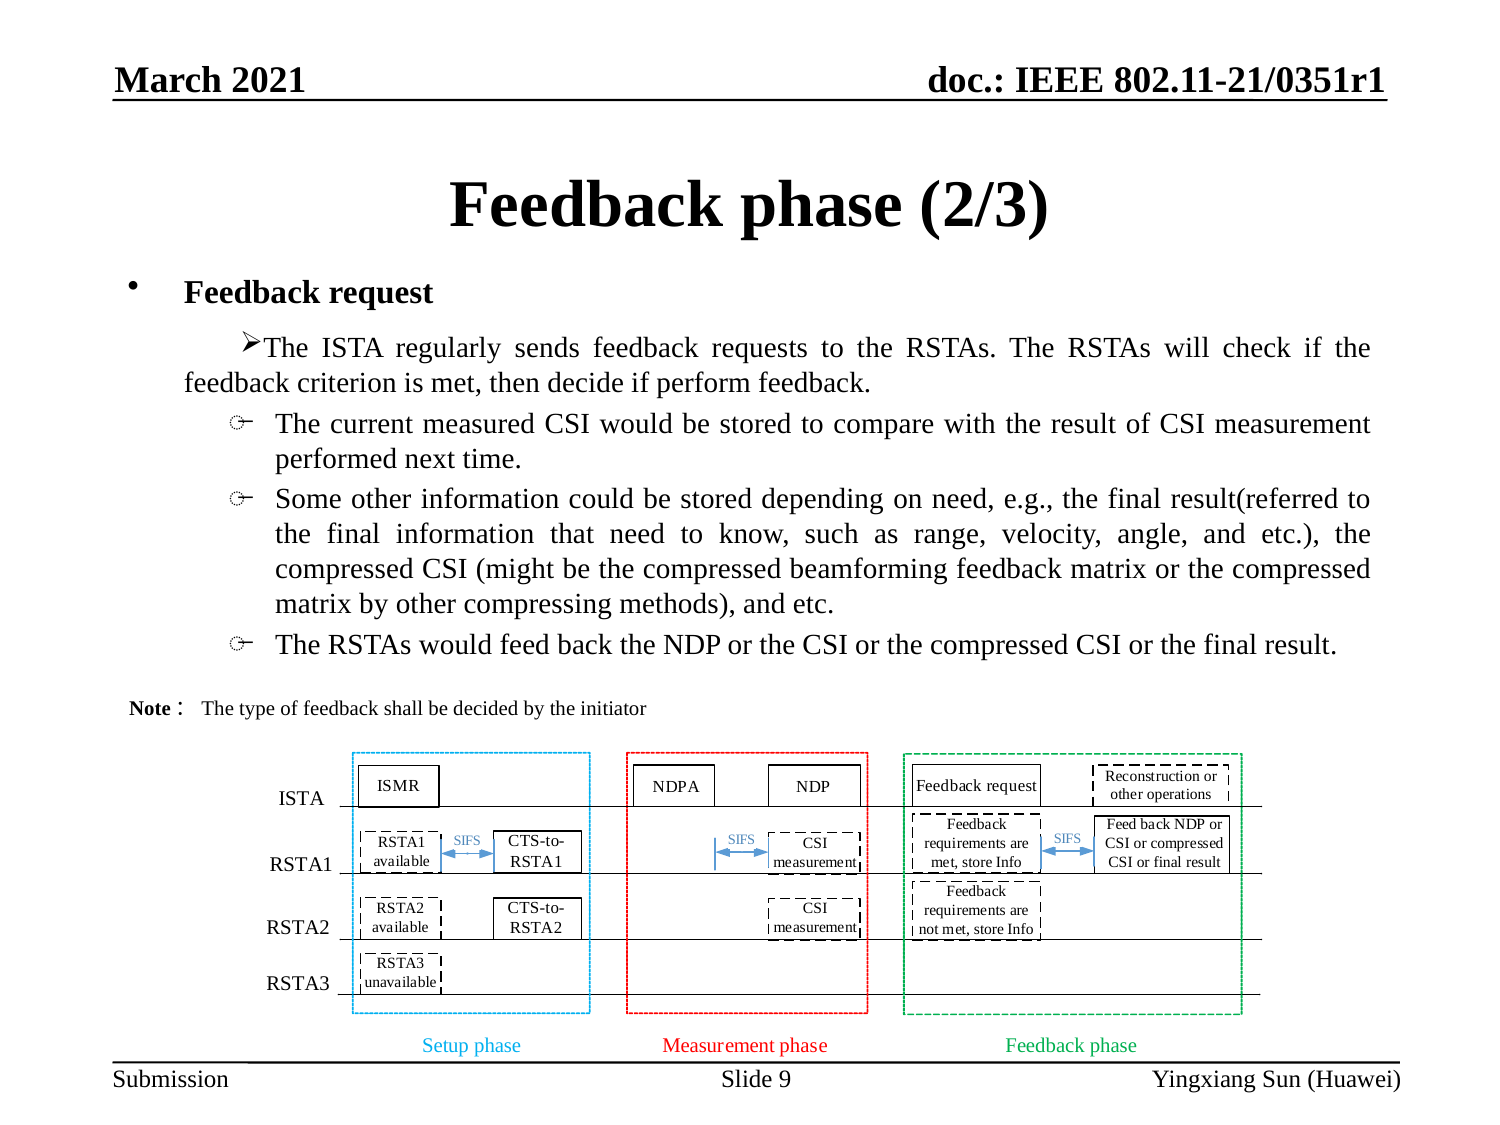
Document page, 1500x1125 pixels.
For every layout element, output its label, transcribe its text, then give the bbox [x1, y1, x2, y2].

text_box Note：The type of feedback shall be decided by the initiator [114, 687, 1406, 728]
footer Yingxiang Sun (Huawei) [1148, 1061, 1402, 1093]
title Feedback phase (2/3) [112, 112, 1388, 262]
picture [253, 749, 1263, 1068]
slide_number Slide 9 [712, 1077, 800, 1093]
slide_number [114, 54, 309, 101]
list Feedback request The ISTA regularly sends feedback requests to the RSTAs. The RSTAs will check if the feedback criterion is met, then decide if perform feedback. The current measured CSI would be stored to compare with the result of CSI measurement performed next time. Some other information could be stored depending on need, e.g., the final result(referred to the final information that need to know, such as range, velocity, angle, and etc.), the compressed CSI (might be the compressed beamforming feedback matrix or the compressed matrix by other compressing methods), and etc. The RSTAs would feed back the NDP or the CSI or the compressed CSI or the final result. [112, 262, 1388, 1000]
